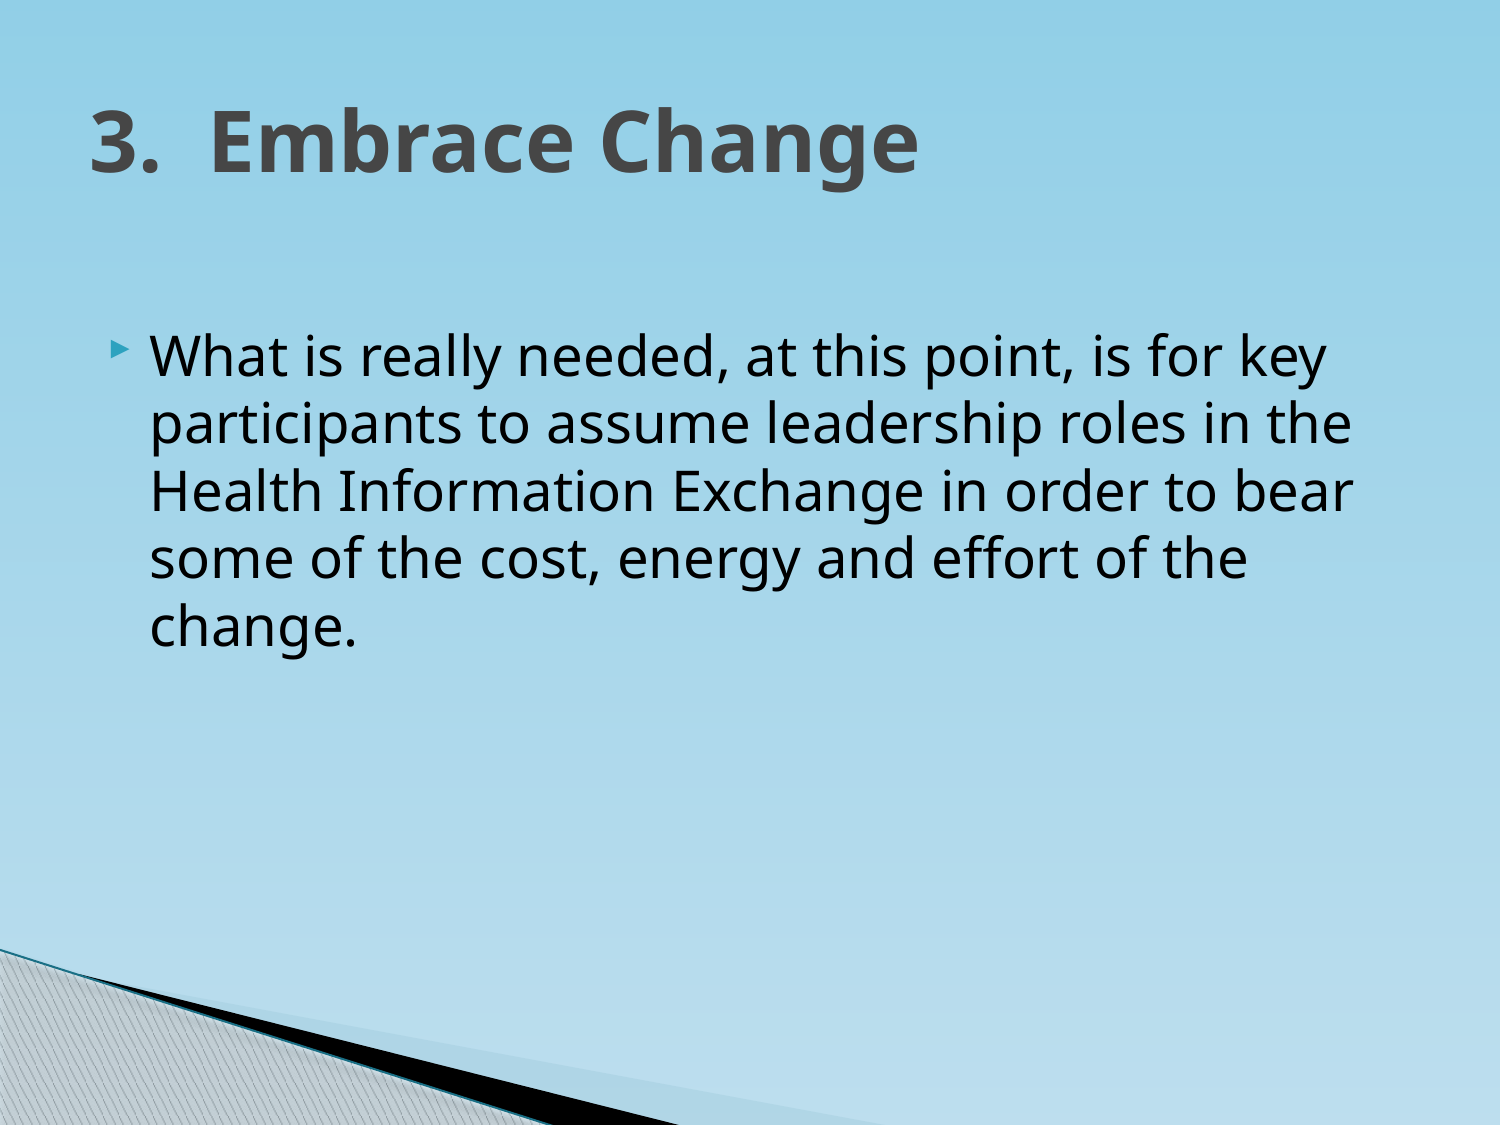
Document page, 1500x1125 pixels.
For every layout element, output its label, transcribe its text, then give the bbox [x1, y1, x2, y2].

list What is really needed, at this point, is for key participants to assume leadership roles in the Health Information Exchange in order to bear some of the cost, energy and effort of the change. [75, 312, 1425, 986]
title 3. Embrace Change [75, 45, 1425, 233]
